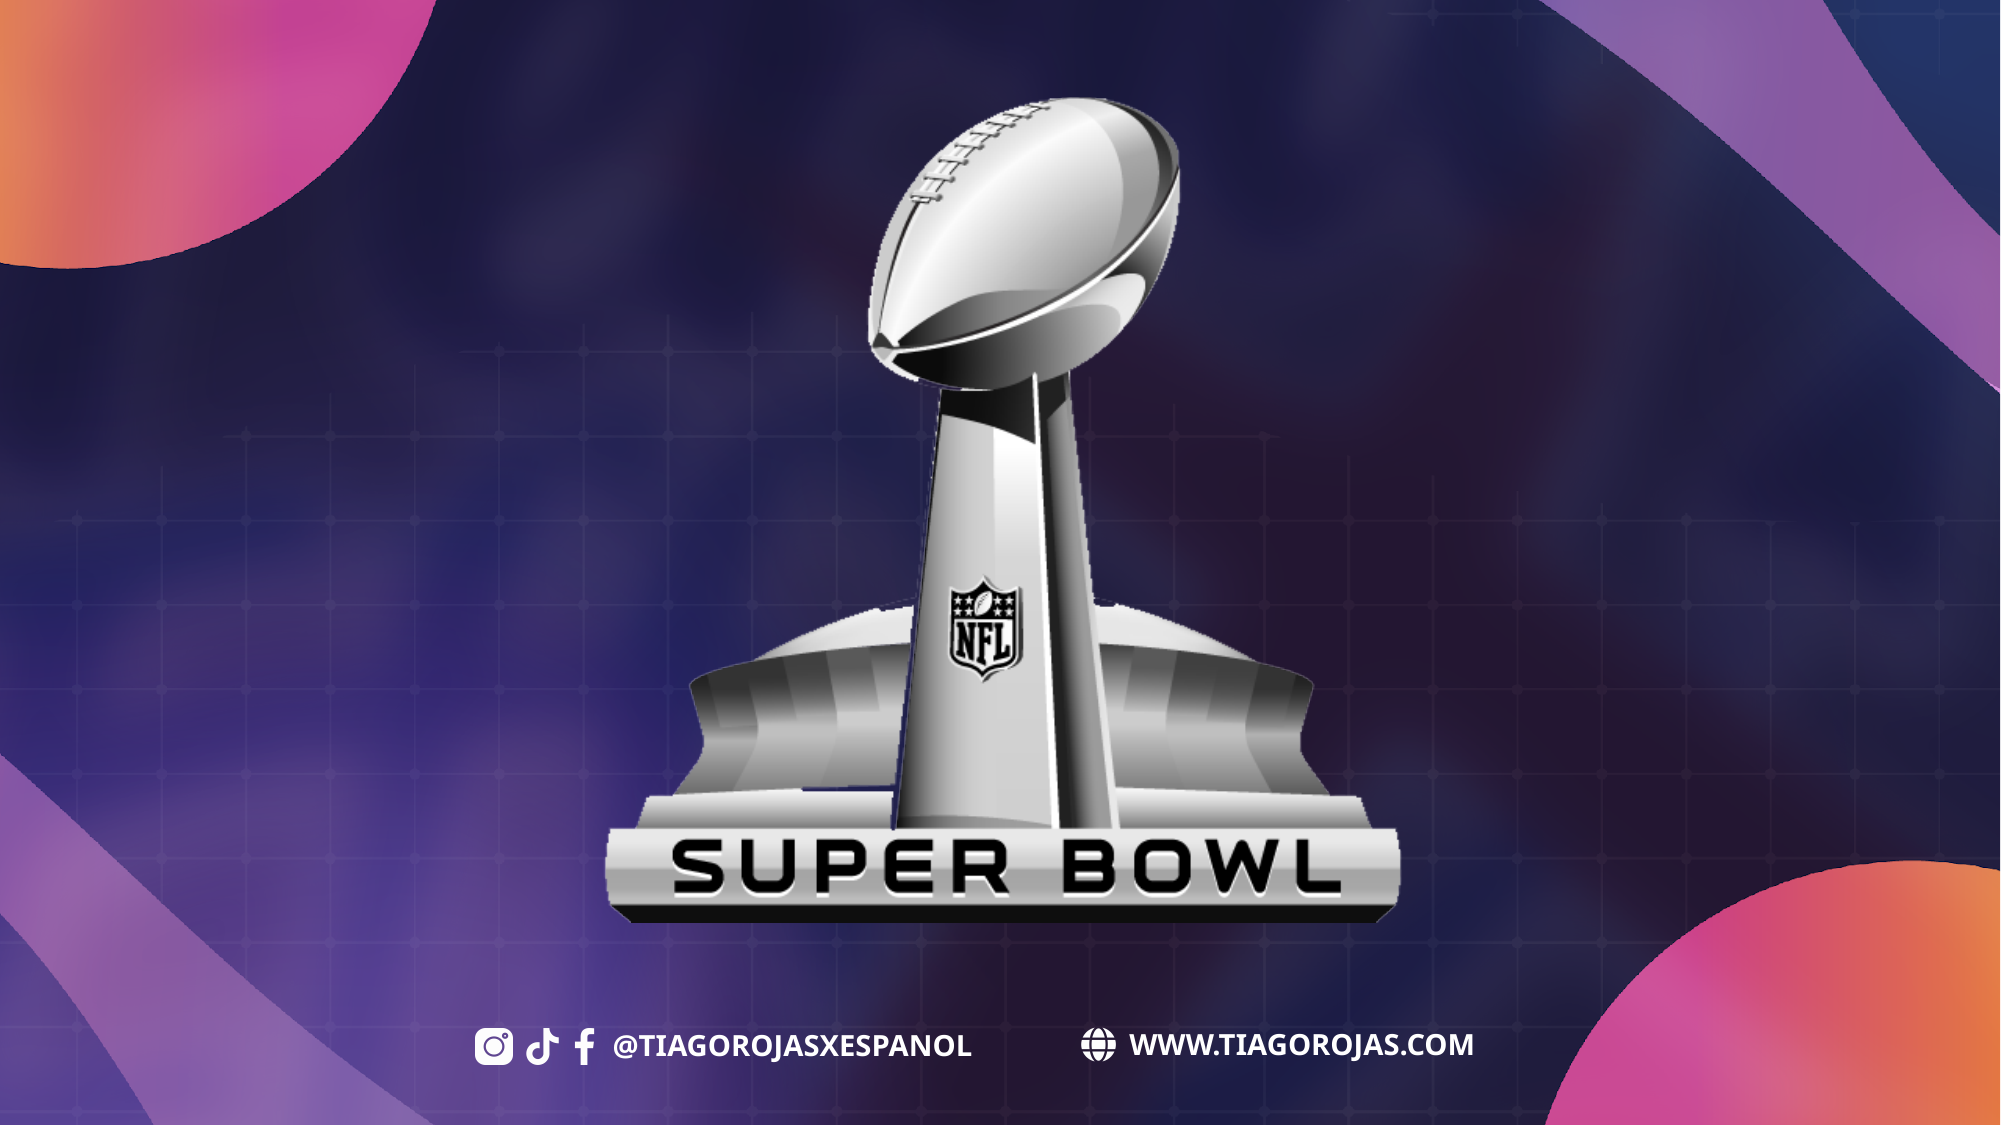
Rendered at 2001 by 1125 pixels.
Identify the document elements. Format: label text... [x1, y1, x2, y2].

text_box @TIAGOROJASXESPANOL [597, 1012, 1033, 1078]
picture [0, 0, 2001, 1125]
text_box WWW.TIAGOROJAS.COM [1114, 1011, 1549, 1077]
